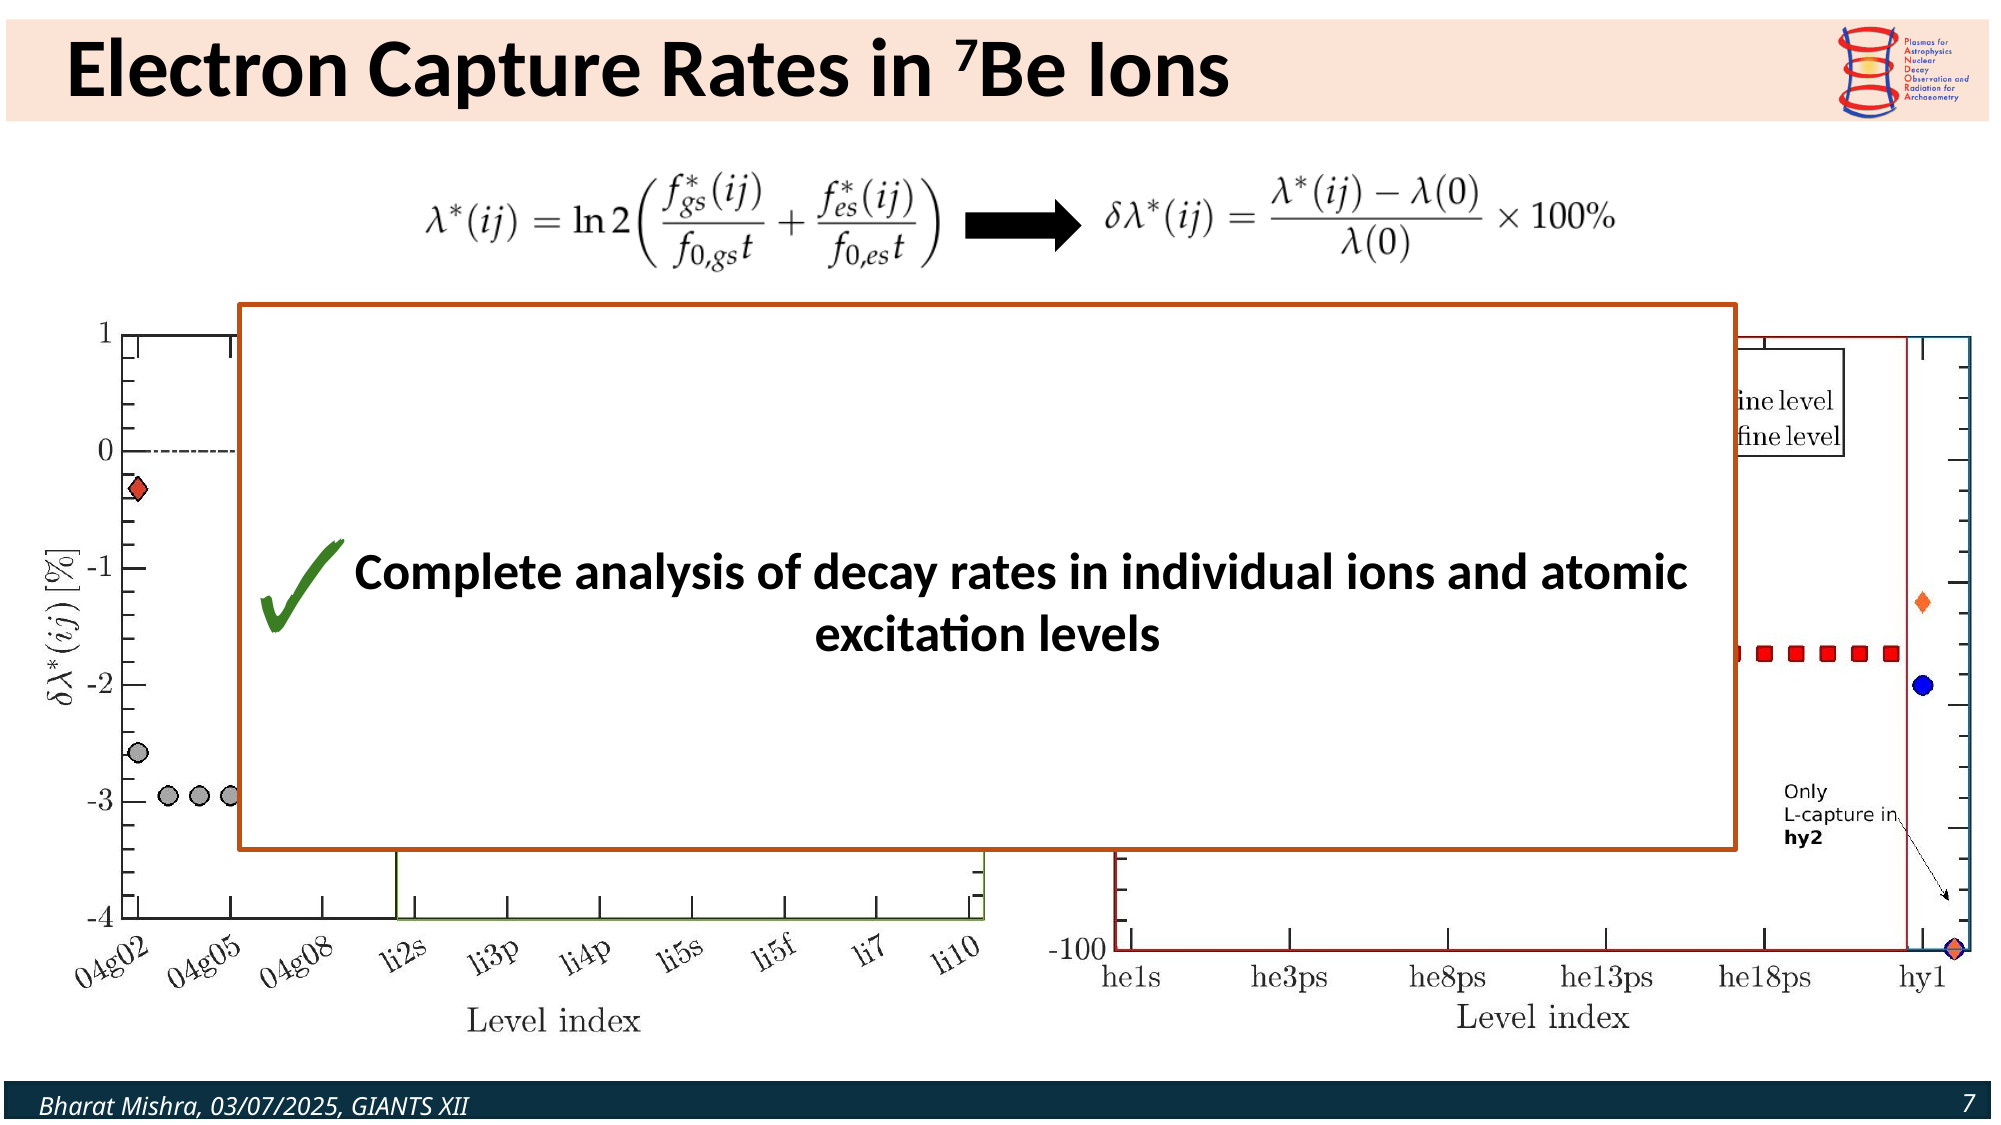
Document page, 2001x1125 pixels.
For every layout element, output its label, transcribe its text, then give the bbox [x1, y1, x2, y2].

text_box [963, 195, 1084, 256]
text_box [5, 5, 1990, 123]
text_box [4, 1081, 1925, 1119]
picture [417, 160, 955, 277]
picture [1089, 160, 1629, 277]
text_box Bharat Mishra, 03/07/2025, GIANTS XII Incontro [23, 1082, 579, 1125]
text_box 7 [1925, 1079, 1991, 1125]
text_box Complete analysis of decay rates in individual ions and atomic excitation levels [239, 304, 1736, 850]
picture [996, 315, 1976, 1041]
picture [36, 315, 989, 1044]
